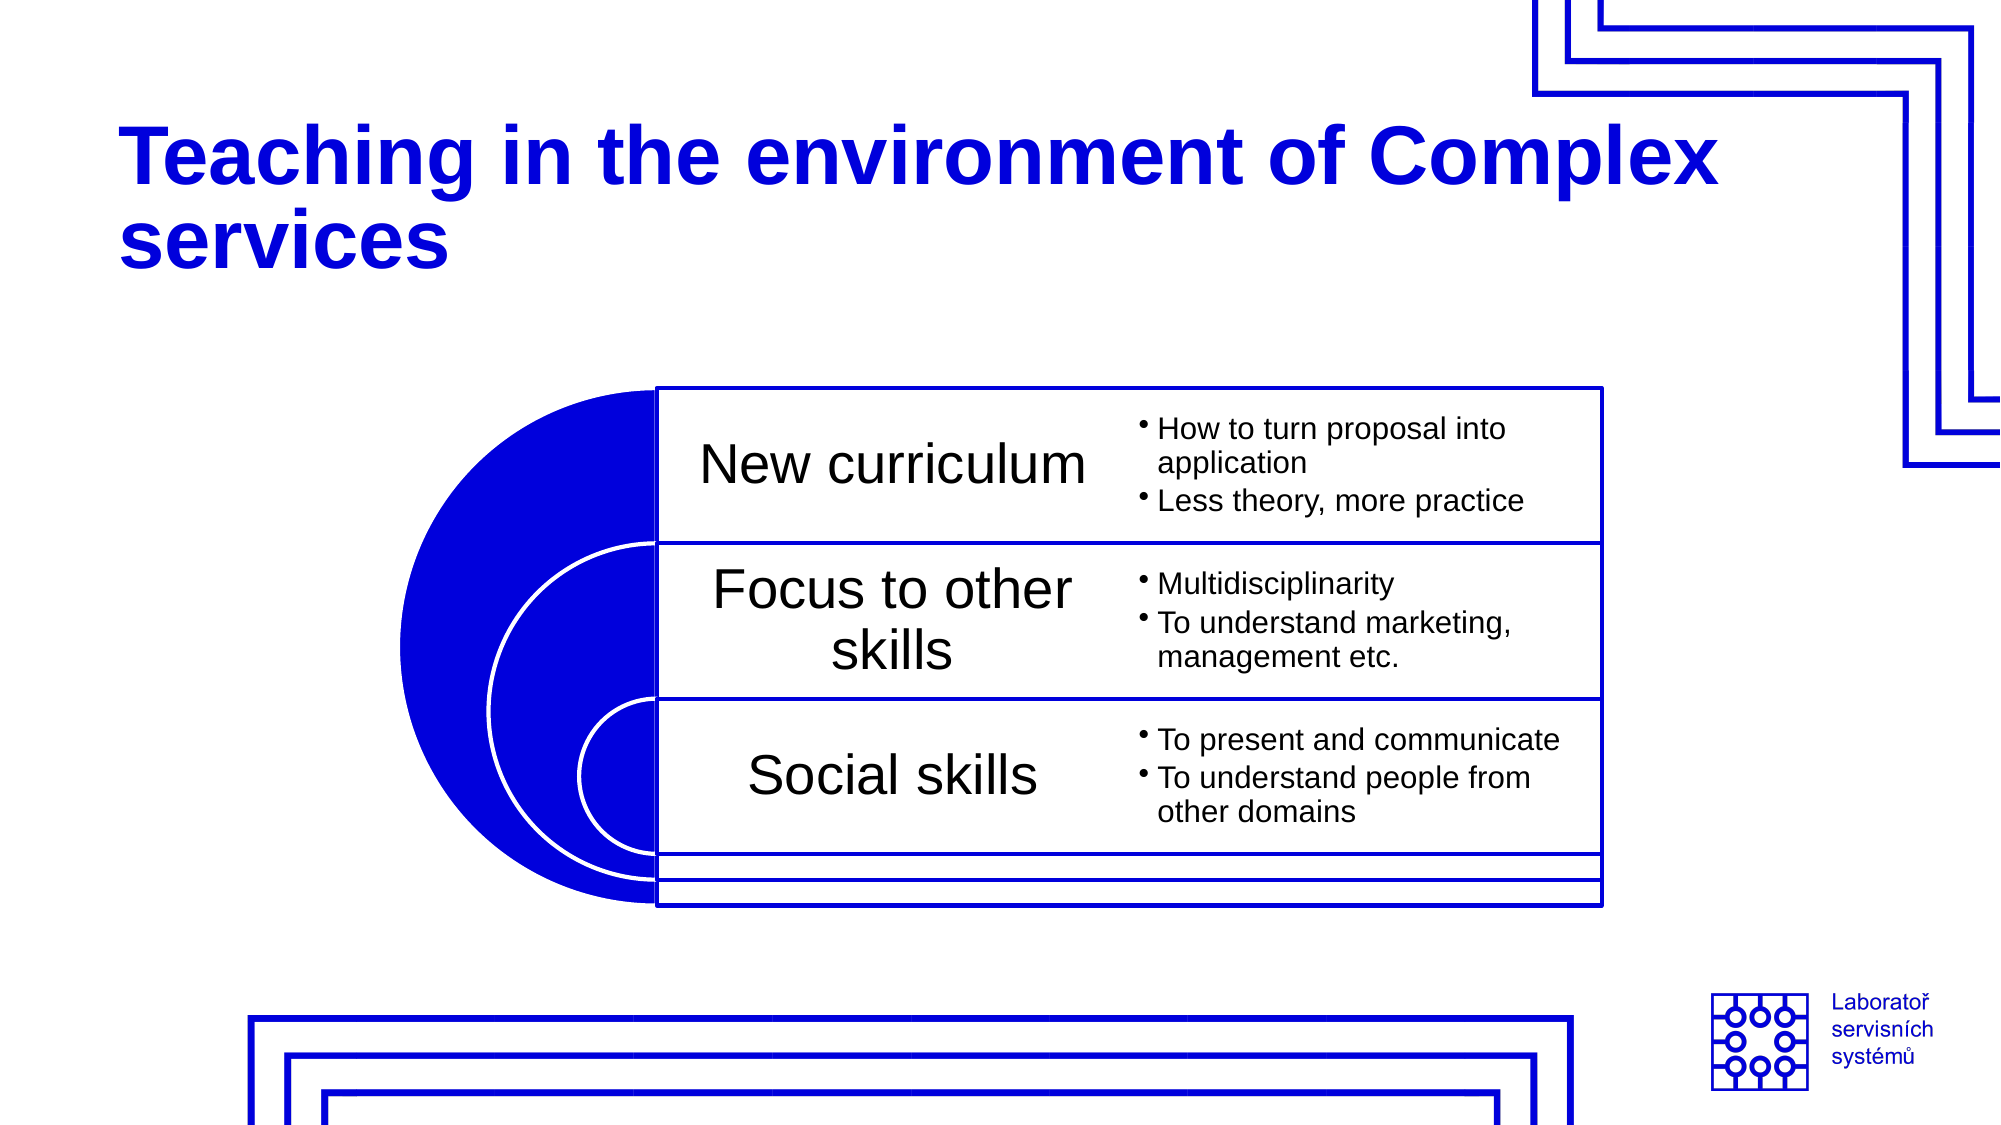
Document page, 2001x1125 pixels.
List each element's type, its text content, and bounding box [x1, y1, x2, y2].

picture [1532, 0, 2000, 468]
picture [1711, 990, 1946, 1091]
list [397, 387, 1602, 906]
title Teaching in the environment of Complex services [118, 118, 1883, 193]
picture [245, 1015, 1576, 1125]
